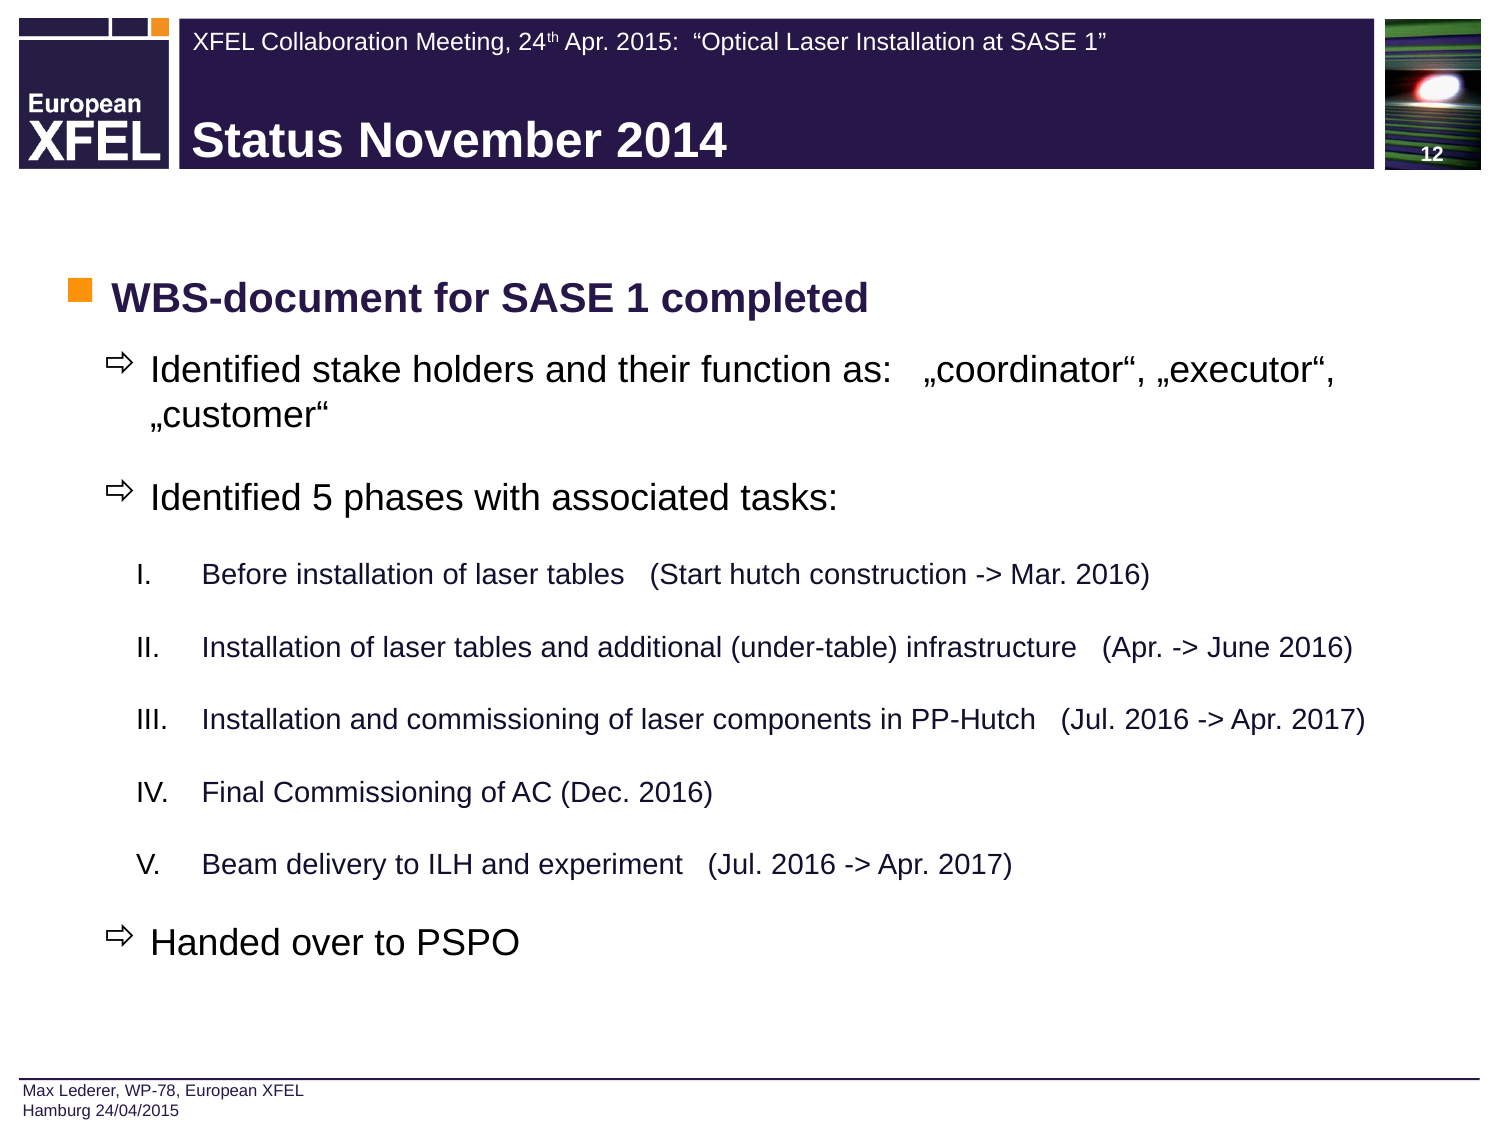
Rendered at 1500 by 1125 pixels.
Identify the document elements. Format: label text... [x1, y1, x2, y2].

slide_number 12 [1384, 18, 1480, 169]
title Status November 2014 [179, 88, 1375, 168]
picture [19, 18, 169, 169]
picture [1385, 19, 1481, 170]
list WBS-document for SASE 1 completed Identified stake holders and their function as: „coordinator“, „executor“, „customer“ Identified 5 phases with associated tasks: Before installation of laser tables (Start hutch construction -> Mar. 2016) Installation of laser tables and additional (under-table) infrastructure (Apr. -> June 2016) Installation and commissioning of laser components in PP-Hutch (Jul. 2016 -> Apr. 2017) Final Commissioning of AC (Dec. 2016) Beam delivery to ILH and experiment (Jul. 2016 -> Apr. 2017) Handed over to PSPO [20, 270, 1450, 1034]
